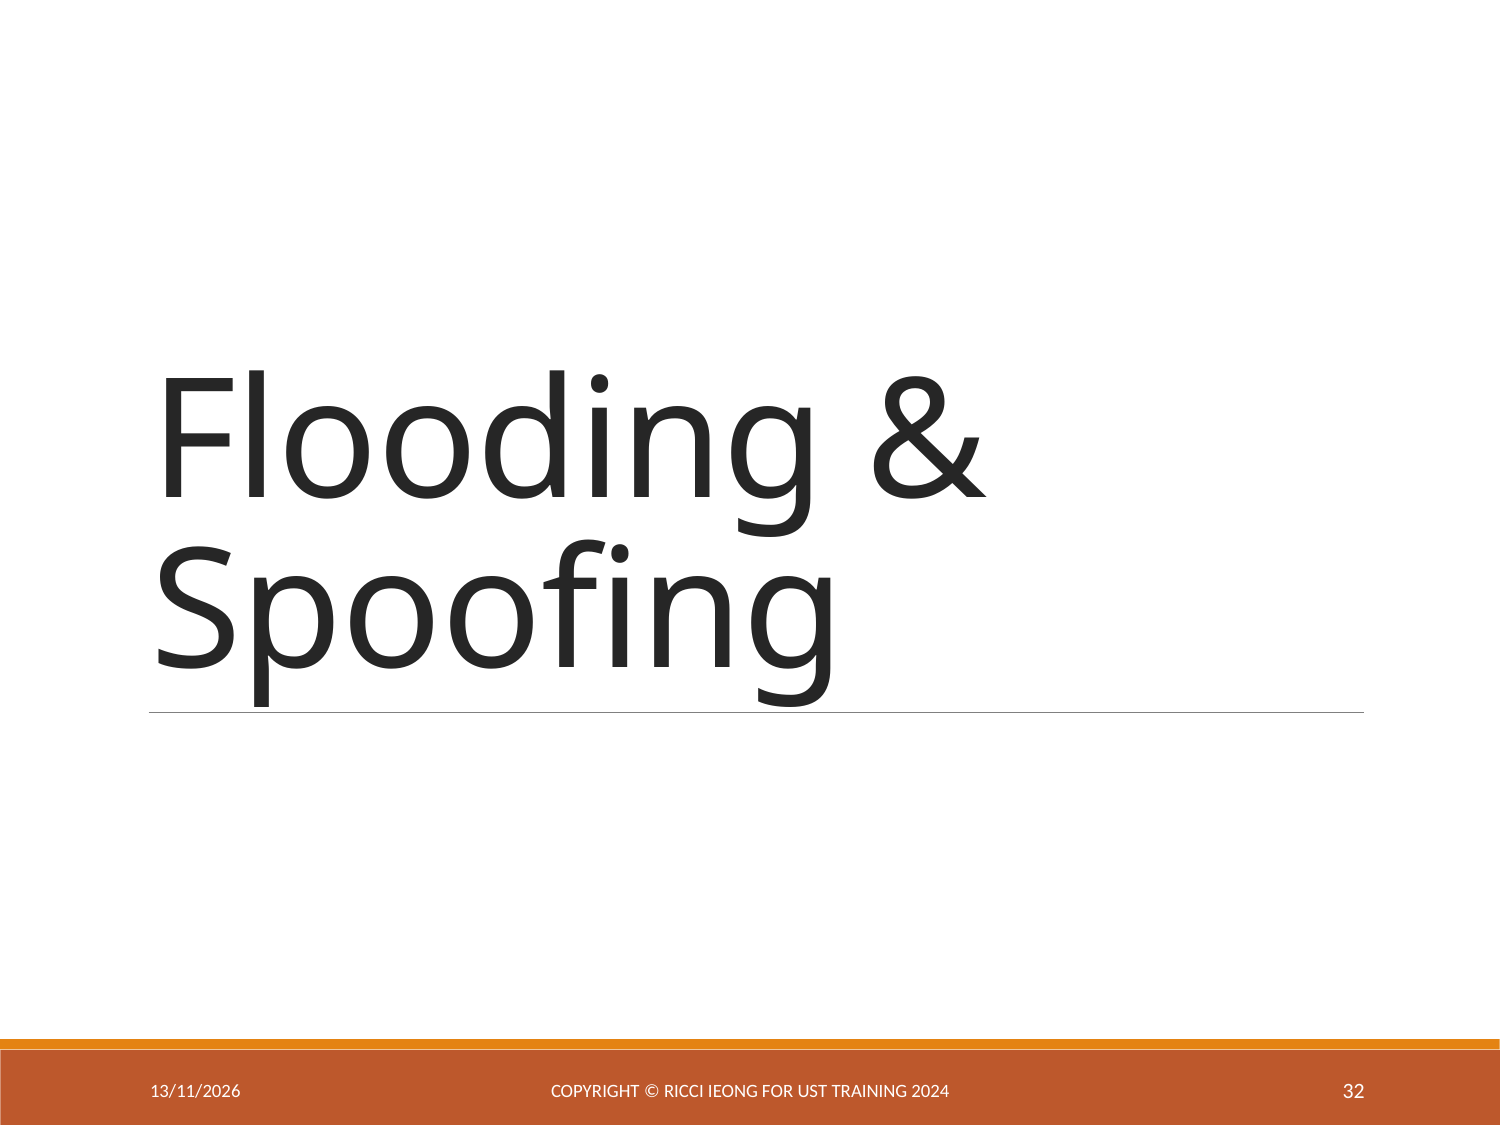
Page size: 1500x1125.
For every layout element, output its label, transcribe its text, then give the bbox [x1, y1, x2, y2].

title Flooding & Spoofing [135, 124, 1373, 710]
slide_number 32 [1218, 1059, 1380, 1120]
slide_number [135, 1059, 440, 1120]
footer Copyright © Ricci IEONG for UST training 2024 [453, 1059, 1047, 1120]
